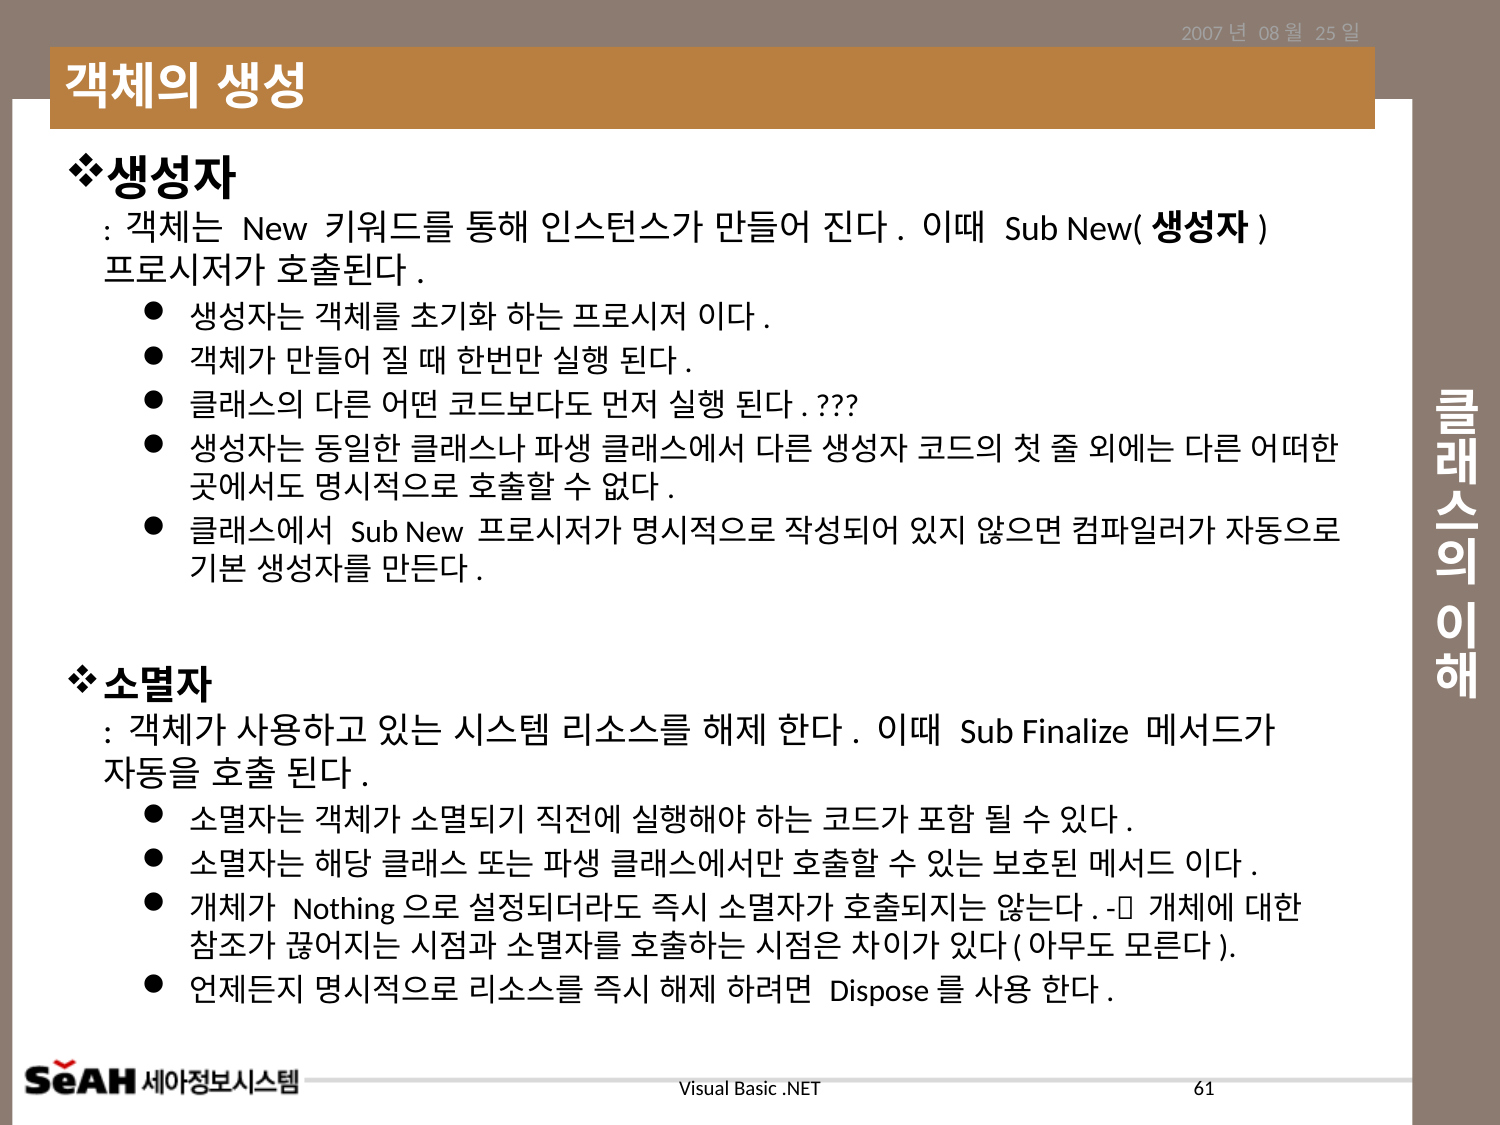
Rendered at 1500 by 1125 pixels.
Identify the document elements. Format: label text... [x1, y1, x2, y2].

list 생성자 : 객체는 New 키워드를 통해 인스턴스가 만들어 진다. 이때 Sub New(생성자) 프로시저가 호출된다. 생성자는 객체를 초기화 하는 프로시저 이다. 객체가 만들어 질 때 한번만 실행 된다. 클래스의 다른 어떤 코드보다도 먼저 실행 된다. ??? 생성자는 동일한 클래스나 파생 클래스에서 다른 생성자 코드의 첫 줄 외에는 다른 어떠한 곳에서도 명시적으로 호출할 수 없다. 클래스에서 Sub New 프로시저가 명시적으로 작성되어 있지 않으면 컴파일러가 자동으로 기본 생성자를 만든다. 소멸자 : 객체가 사용하고 있는 시스템 리소스를 해제 한다. 이때 Sub Finalize 메서드가 자동을 호출 된다. 소멸자는 객체가 소멸되기 직전에 실행해야 하는 코드가 포함 될 수 있다. 소멸자는 해당 클래스 또는 파생 클래스에서만 호출할 수 있는 보호된 메서드 이다. 개체가 Nothing으로 설정되더라도 즉시 소멸자가 호출되지는 않는다. - 개체에 대한 참조가 끊어지는 시점과 소멸자를 호출하는 시점은 차이가 있다(아무도 모른다). 언제든지 명시적으로 리소스를 즉시 해제 하려면 Dispose를 사용 한다. [50, 140, 1375, 1025]
slide_number 61 [1067, 1061, 1230, 1112]
picture [13, 99, 1412, 1125]
list 객체의 생성 [50, 46, 1375, 129]
title 클래스의 이해 [1412, 62, 1500, 1025]
slide_number 2007년 08월 25일 [1149, 12, 1375, 50]
footer Visual Basic .NET [443, 1062, 1057, 1113]
